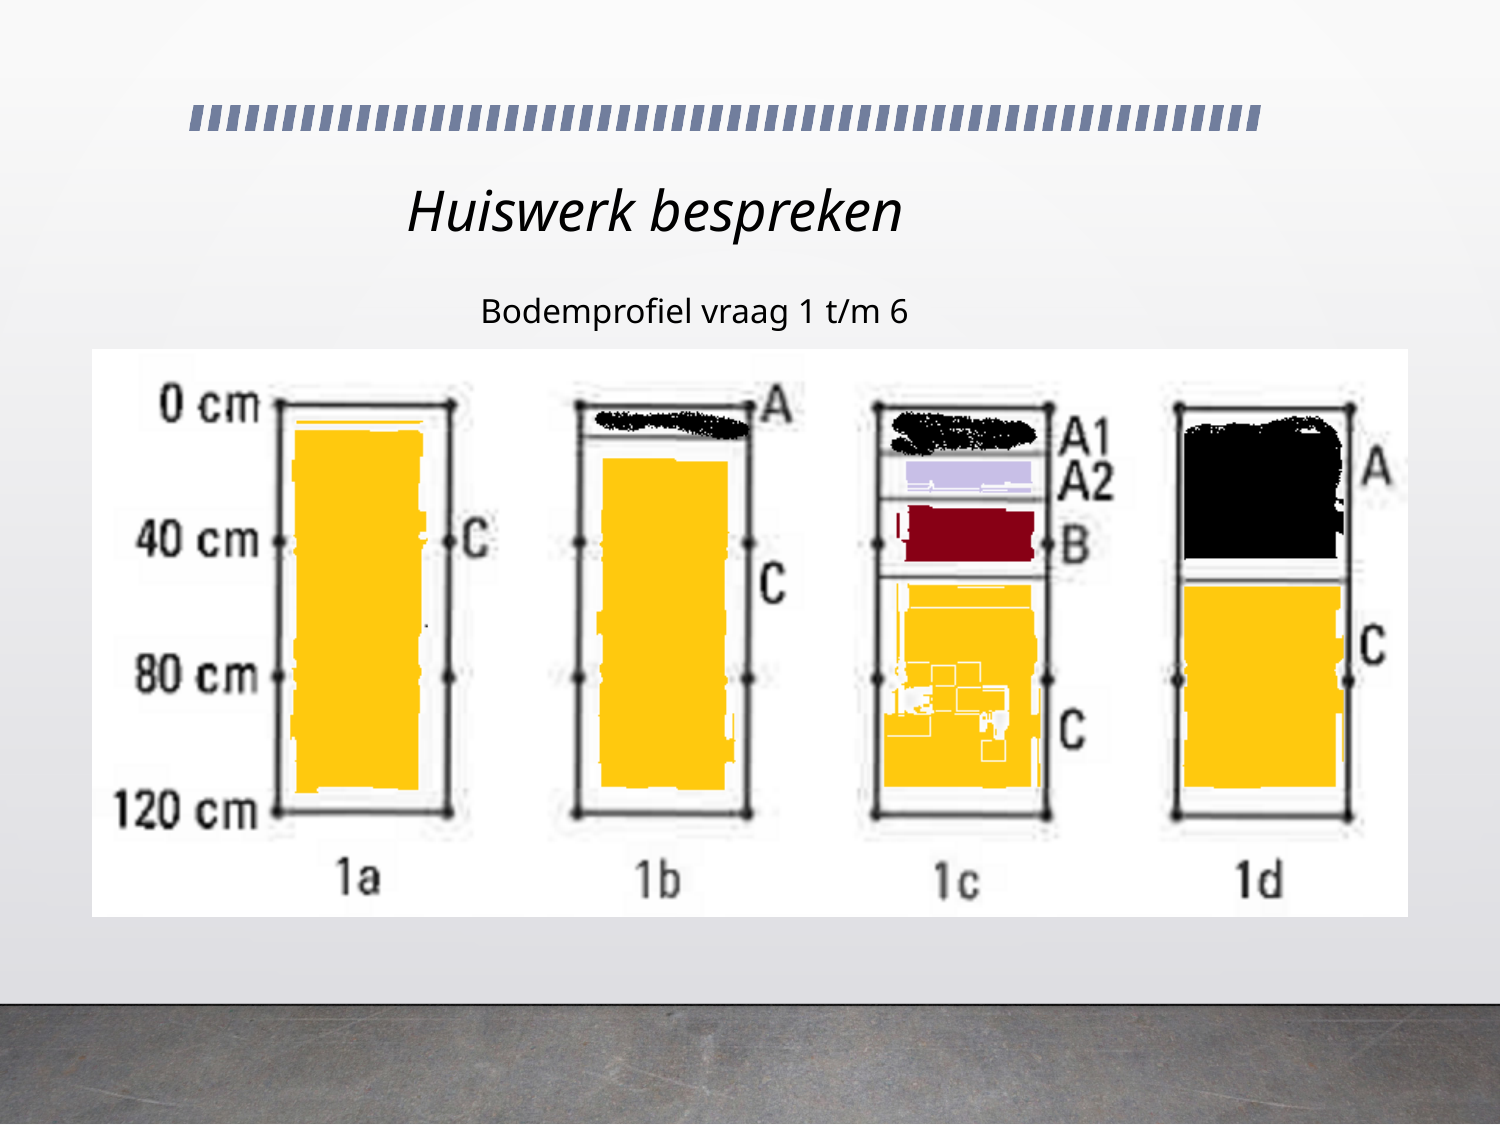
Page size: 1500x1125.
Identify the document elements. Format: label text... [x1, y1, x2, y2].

picture [91, 349, 1408, 917]
title Huiswerk bespreken [112, 101, 1199, 244]
subtitle Bodemprofiel vraag 1 t/m 6 [110, 267, 1280, 349]
picture [0, 1004, 1500, 1124]
